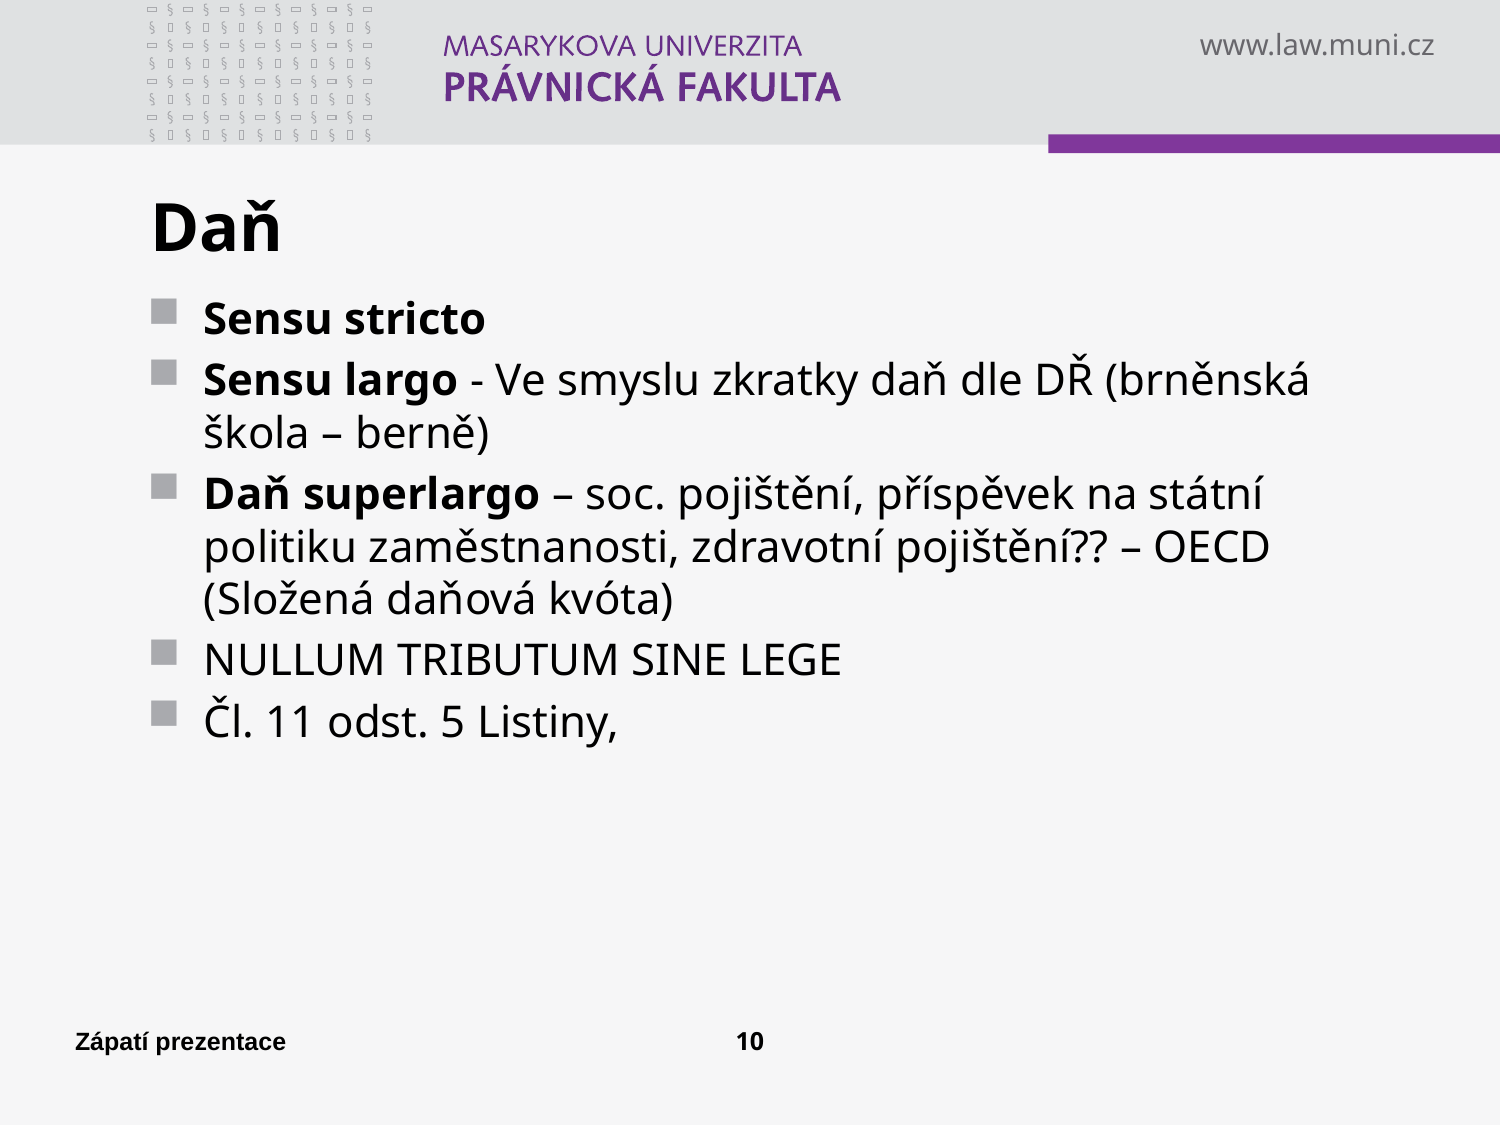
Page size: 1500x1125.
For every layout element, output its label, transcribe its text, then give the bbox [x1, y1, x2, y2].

footer Zápatí prezentace [75, 1025, 350, 1100]
list Sensu stricto Sensu largo - Ve smyslu zkratky daň dle DŘ (brněnská škola – berně) Daň superlargo – soc. pojištění, příspěvek na státní politiku zaměstnanosti, zdravotní pojištění?? – OECD (Složená daňová kvóta) NULLUM TRIBUTUM SINE LEGE Čl. 11 odst. 5 Listiny, [147, 290, 1423, 1038]
slide_number 10 [512, 1025, 988, 1100]
title Daň [150, 184, 1425, 268]
